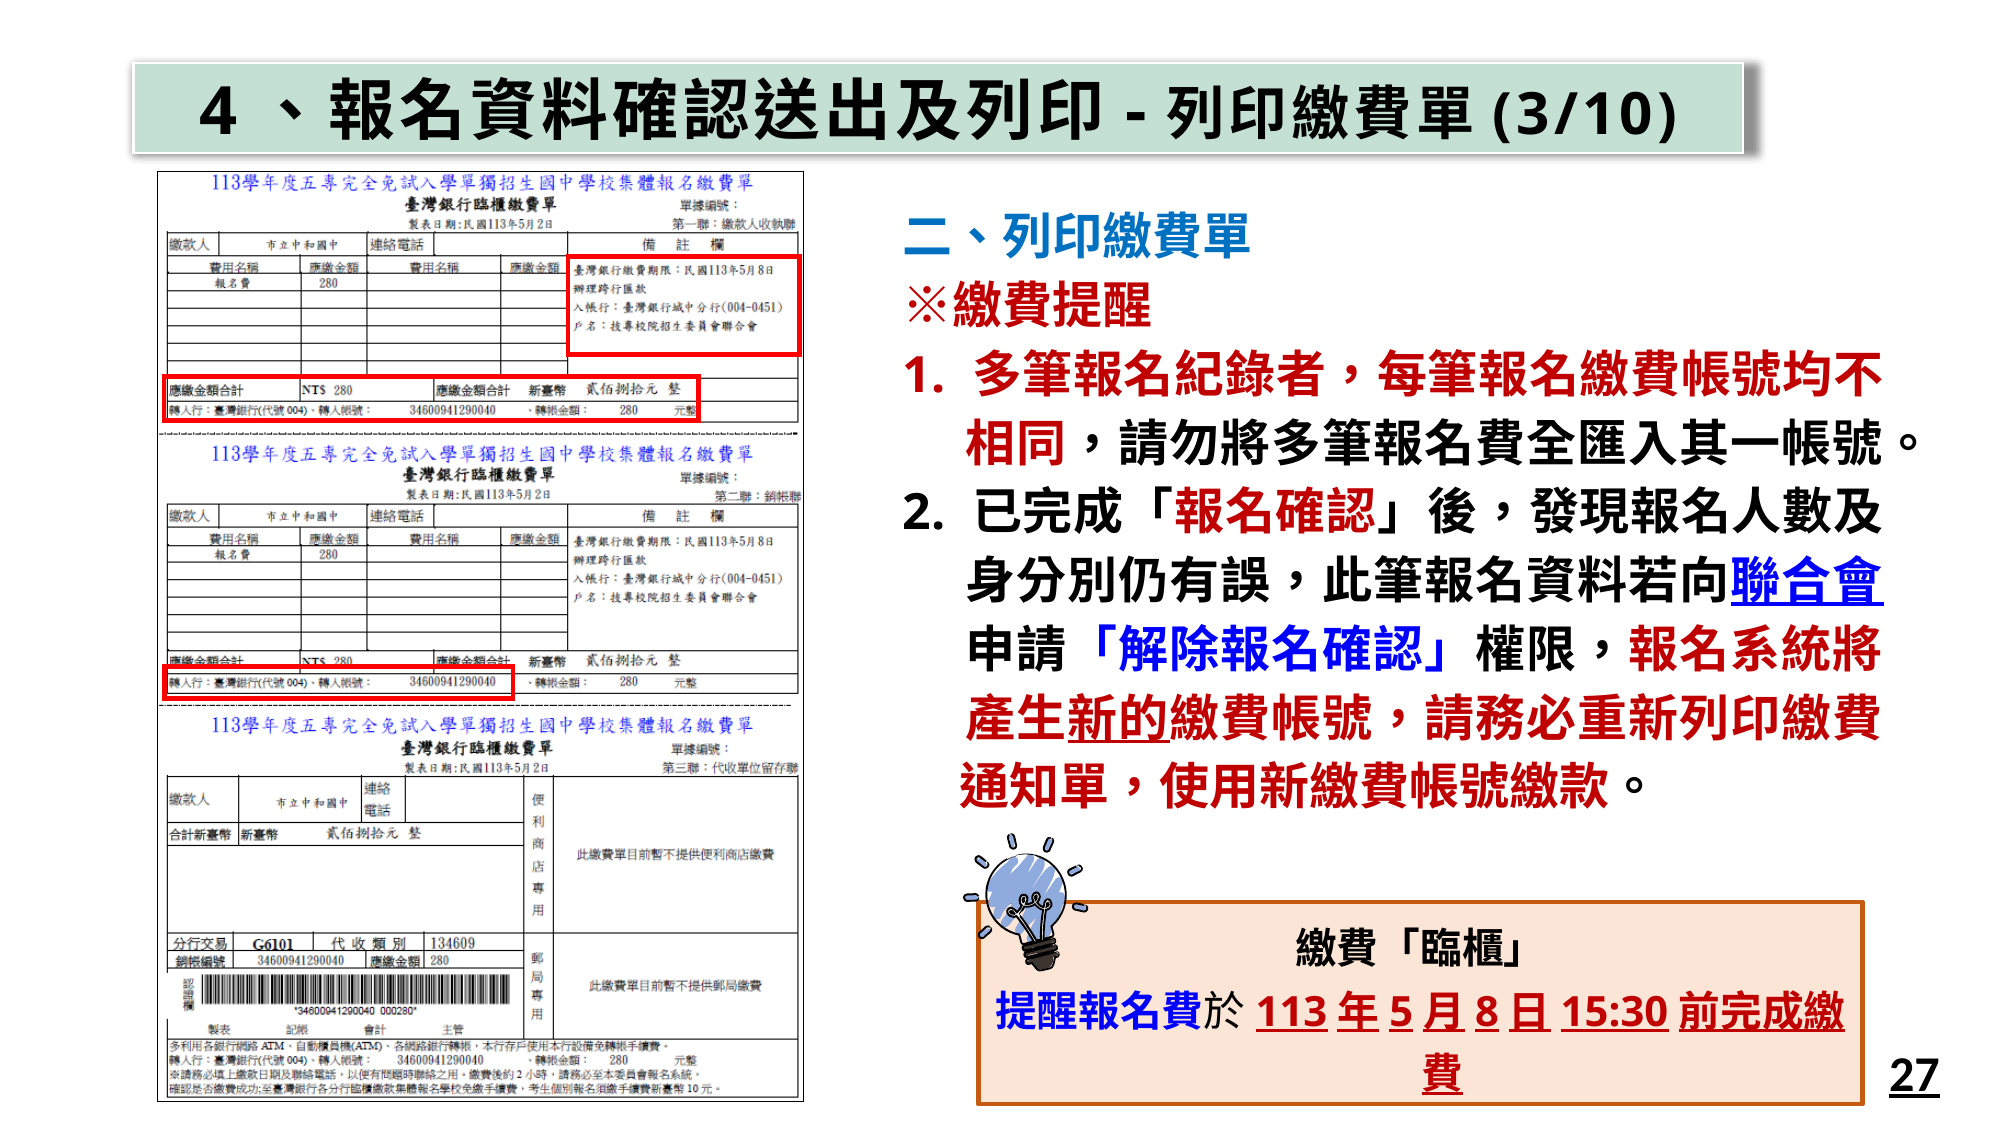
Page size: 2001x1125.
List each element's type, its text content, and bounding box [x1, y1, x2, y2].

text_box 繳費「臨櫃」 提醒報名費於113年5月8日15:30前完成繳費 [978, 902, 1863, 1105]
text_box 4、報名資料確認送出及列印-列印繳費單(3/10) [132, 62, 1744, 154]
picture [157, 171, 804, 1102]
text_box 二、列印繳費單 ※繳費提醒 1. 多筆報名紀錄者，每筆報名繳費帳號均不 相同，請勿將多筆報名費全匯入其一帳號。 2. 已完成「報名確認」後，發現報名人數及 身分別仍有誤，此筆報名資料若向聯合會 申請「解除報名確認」權限，報名系統將 產生新的繳費帳號，請務必重新列印繳費 通知單，使用新繳費帳號繳款。 [888, 188, 1899, 822]
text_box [966, 831, 1090, 973]
slide_number 26 [1863, 1041, 1955, 1101]
